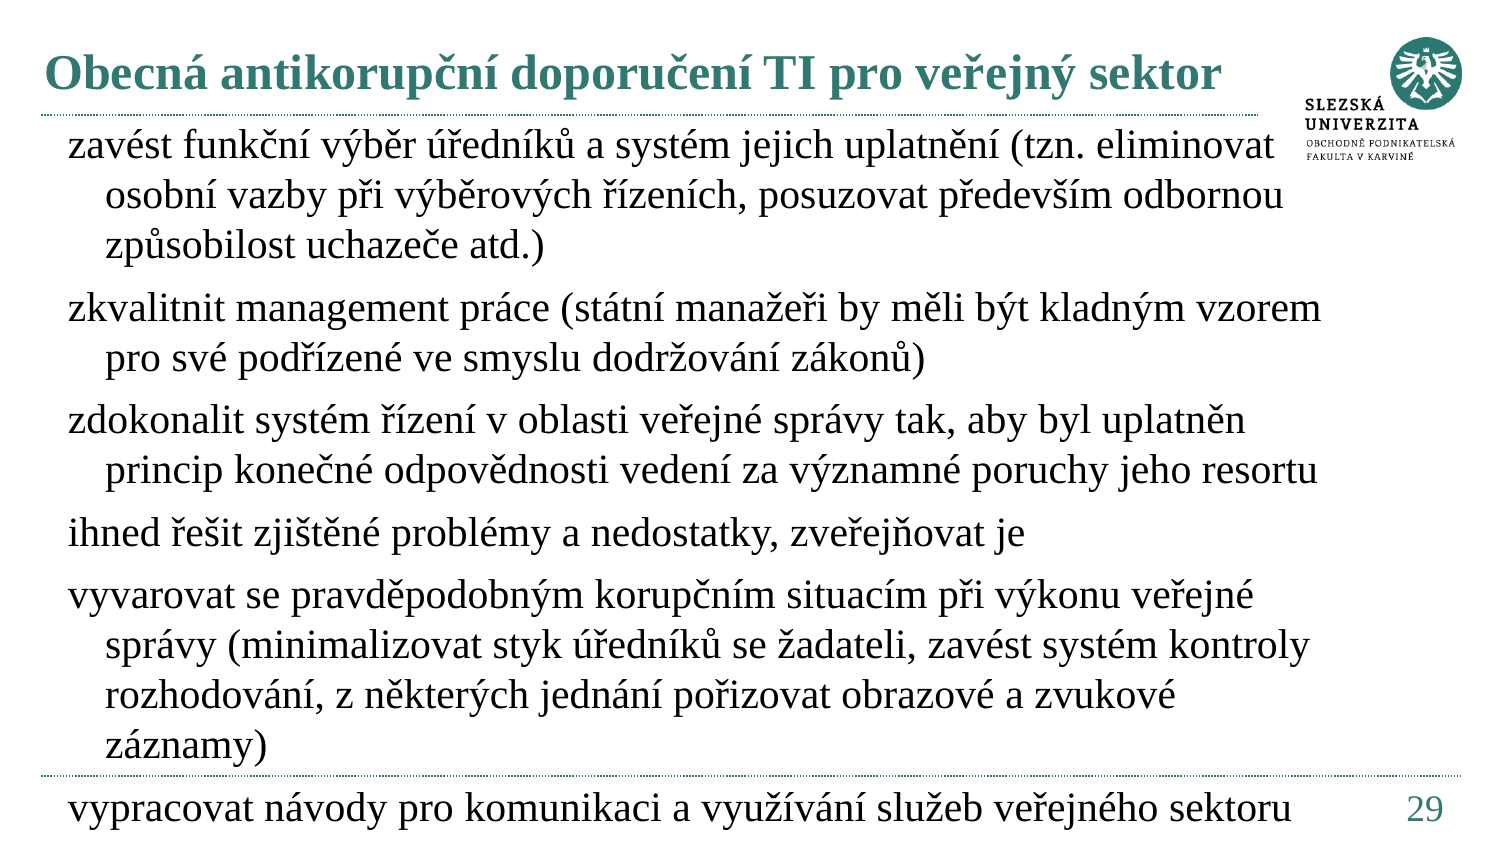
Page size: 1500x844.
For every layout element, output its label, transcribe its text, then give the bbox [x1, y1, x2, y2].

list zavést funkční výběr úředníků a systém jejich uplatnění (tzn. eliminovat osobní vazby při výběrových řízeních, posuzovat především odbornou způsobilost uchazeče atd.) zkvalitnit management práce (státní manažeři by měli být kladným vzorem pro své podřízené ve smyslu dodržování zákonů) zdokonalit systém řízení v oblasti veřejné správy tak, aby byl uplatněn princip konečné odpovědnosti vedení za významné poruchy jeho resortu ihned řešit zjištěné problémy a nedostatky, zveřejňovat je vyvarovat se pravděpodobným korupčním situacím při výkonu veřejné správy (minimalizovat styk úředníků se žadateli, zavést systém kontroly rozhodování, z některých jednání pořizovat obrazové a zvukové záznamy) vypracovat návody pro komunikaci a využívání služeb veřejného sektoru [24, 109, 1363, 832]
title Obecná antikorupční doporučení TI pro veřejný sektor [29, 32, 1313, 109]
slide_number 29 [1363, 776, 1459, 822]
picture [1313, 37, 1462, 160]
